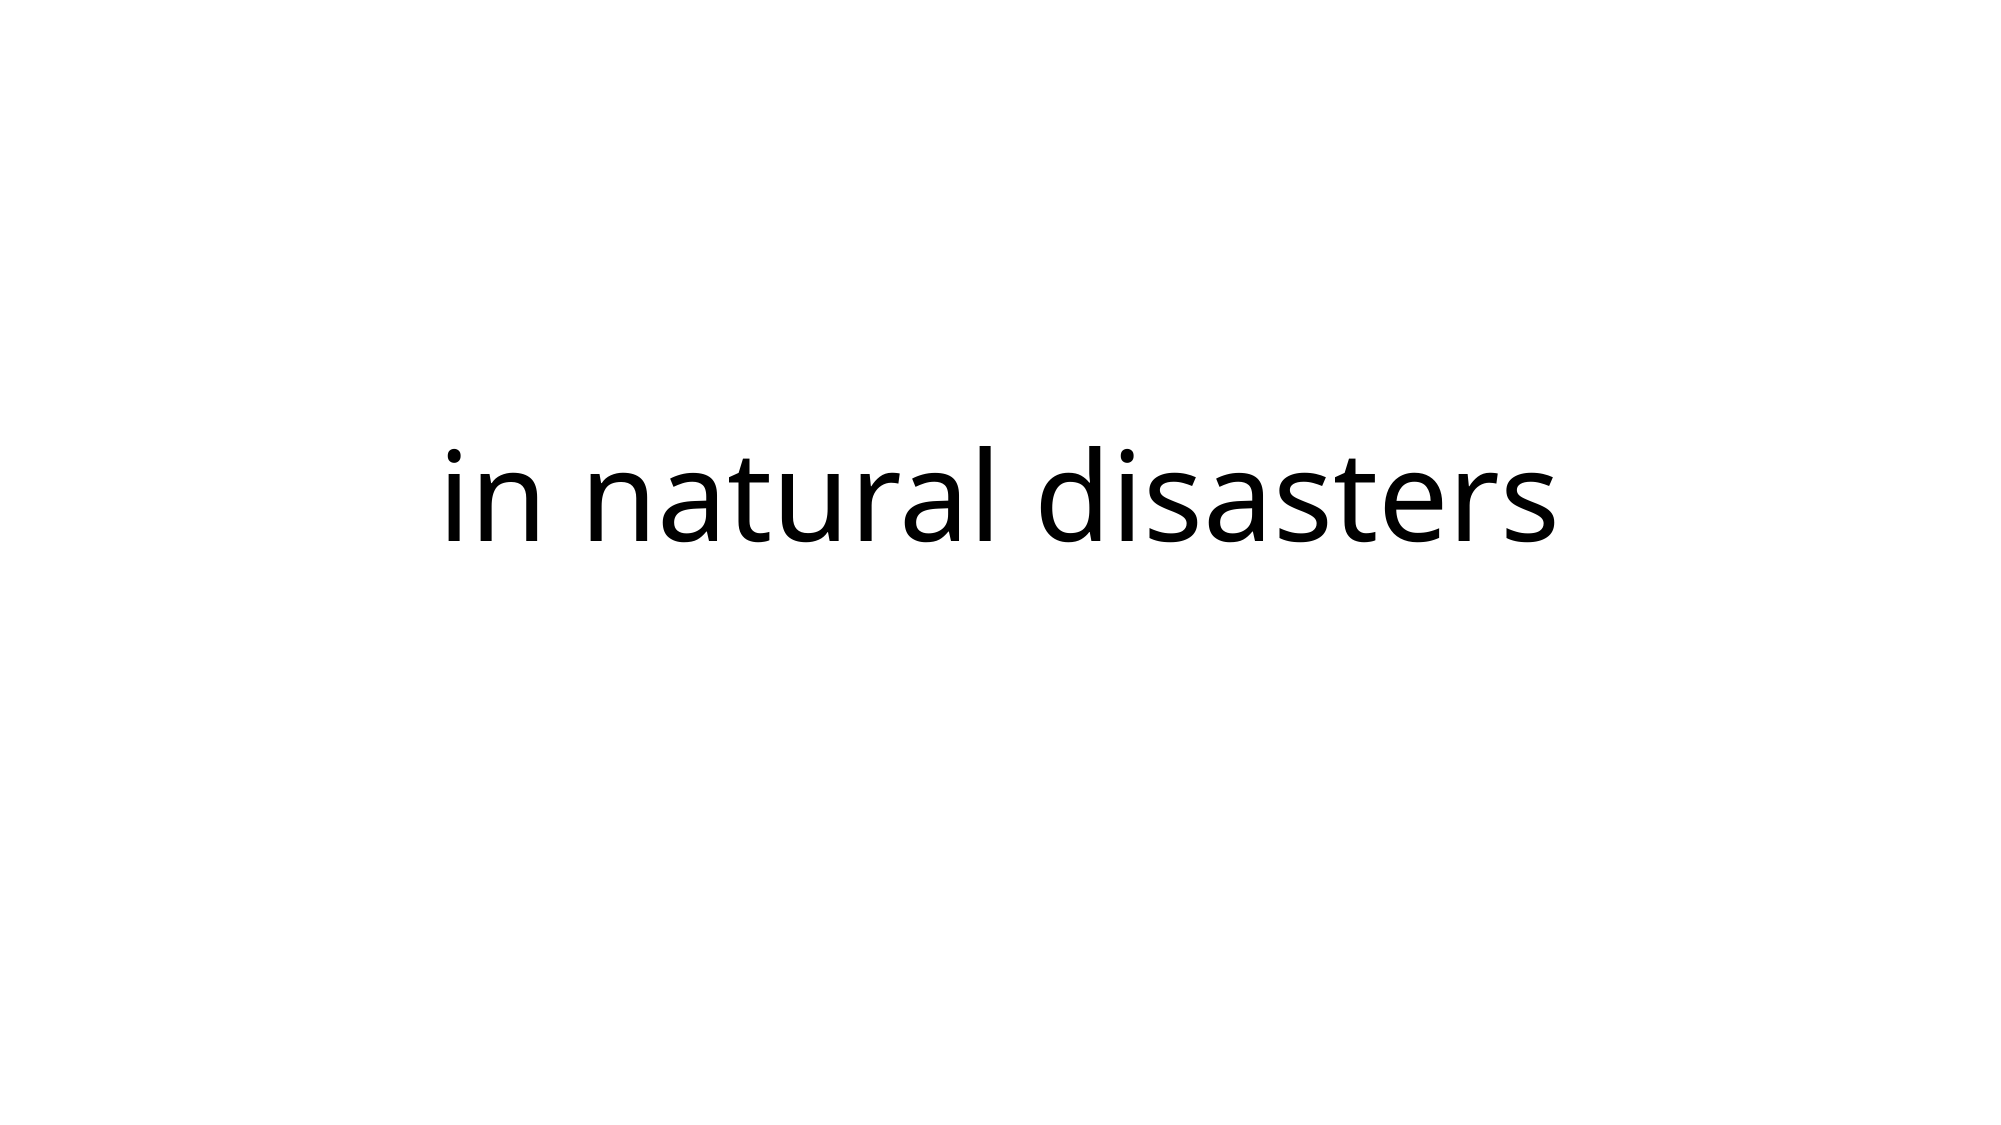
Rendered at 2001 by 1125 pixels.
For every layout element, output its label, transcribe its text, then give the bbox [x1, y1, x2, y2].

title in natural disasters [249, 184, 1750, 576]
